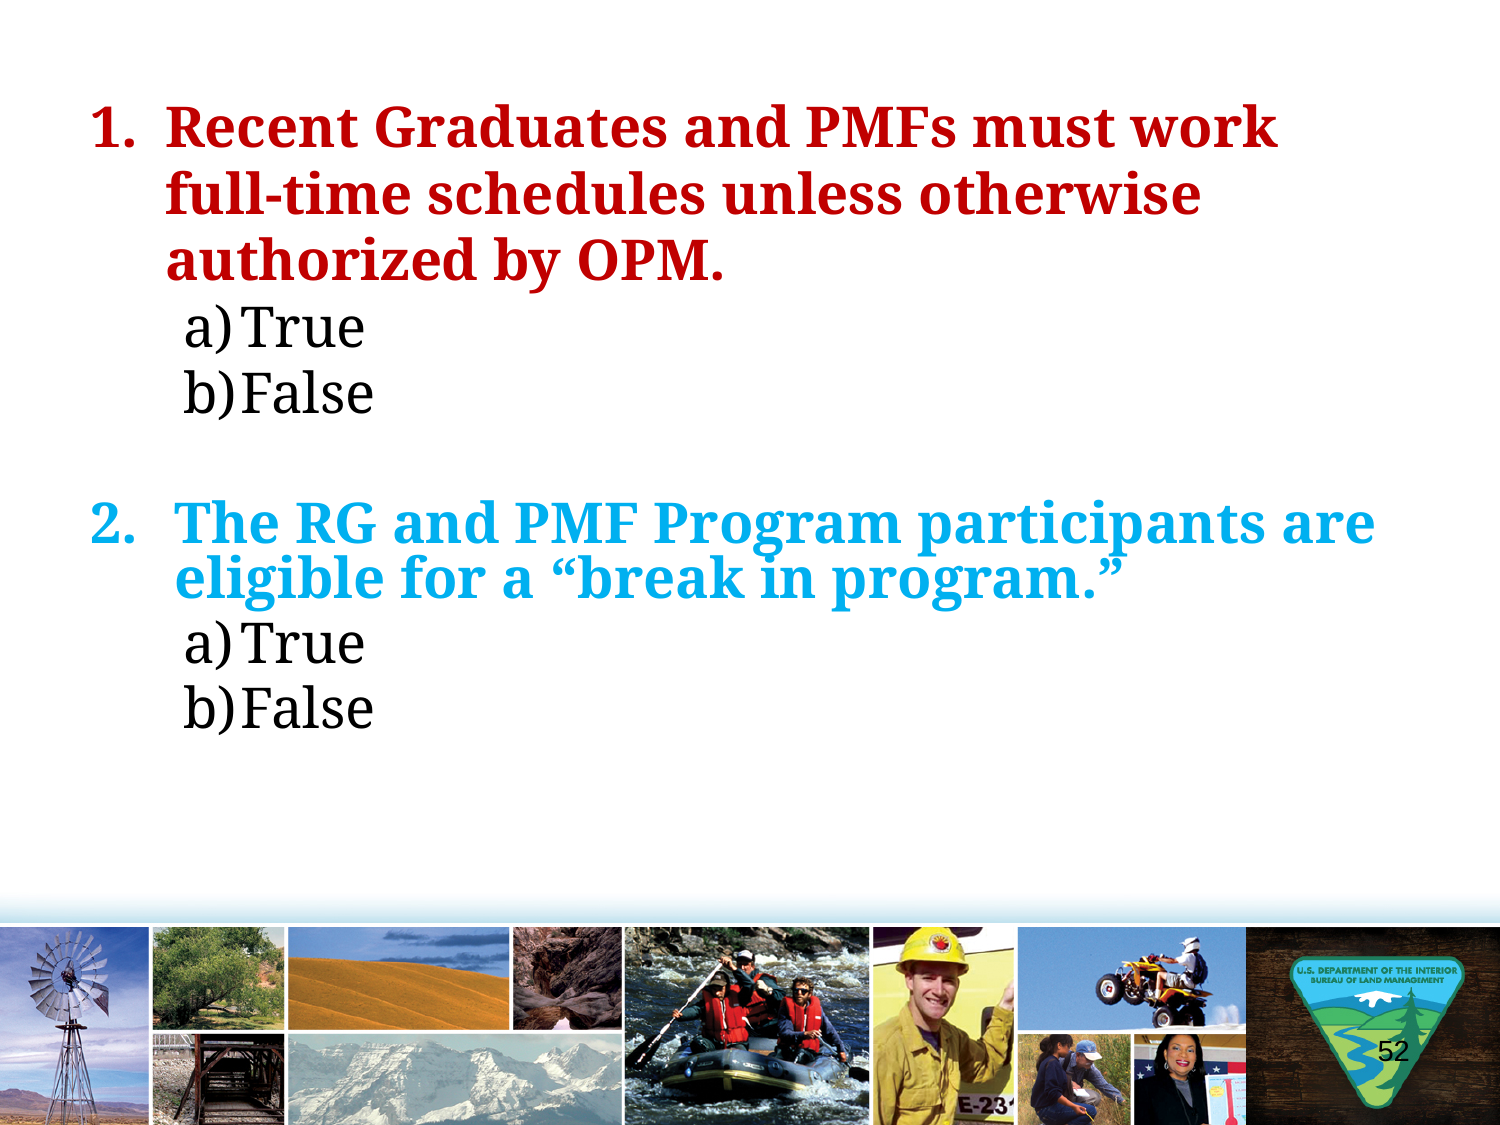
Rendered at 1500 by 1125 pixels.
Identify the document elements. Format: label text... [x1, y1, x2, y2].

list Recent Graduates and PMFs must work full-time schedules unless otherwise authorized by OPM. True False The RG and PMF Program participants are eligible for a “break in program.” True False [75, 87, 1425, 725]
slide_number 52 [1074, 1024, 1426, 1103]
picture [0, 0, 1500, 1125]
